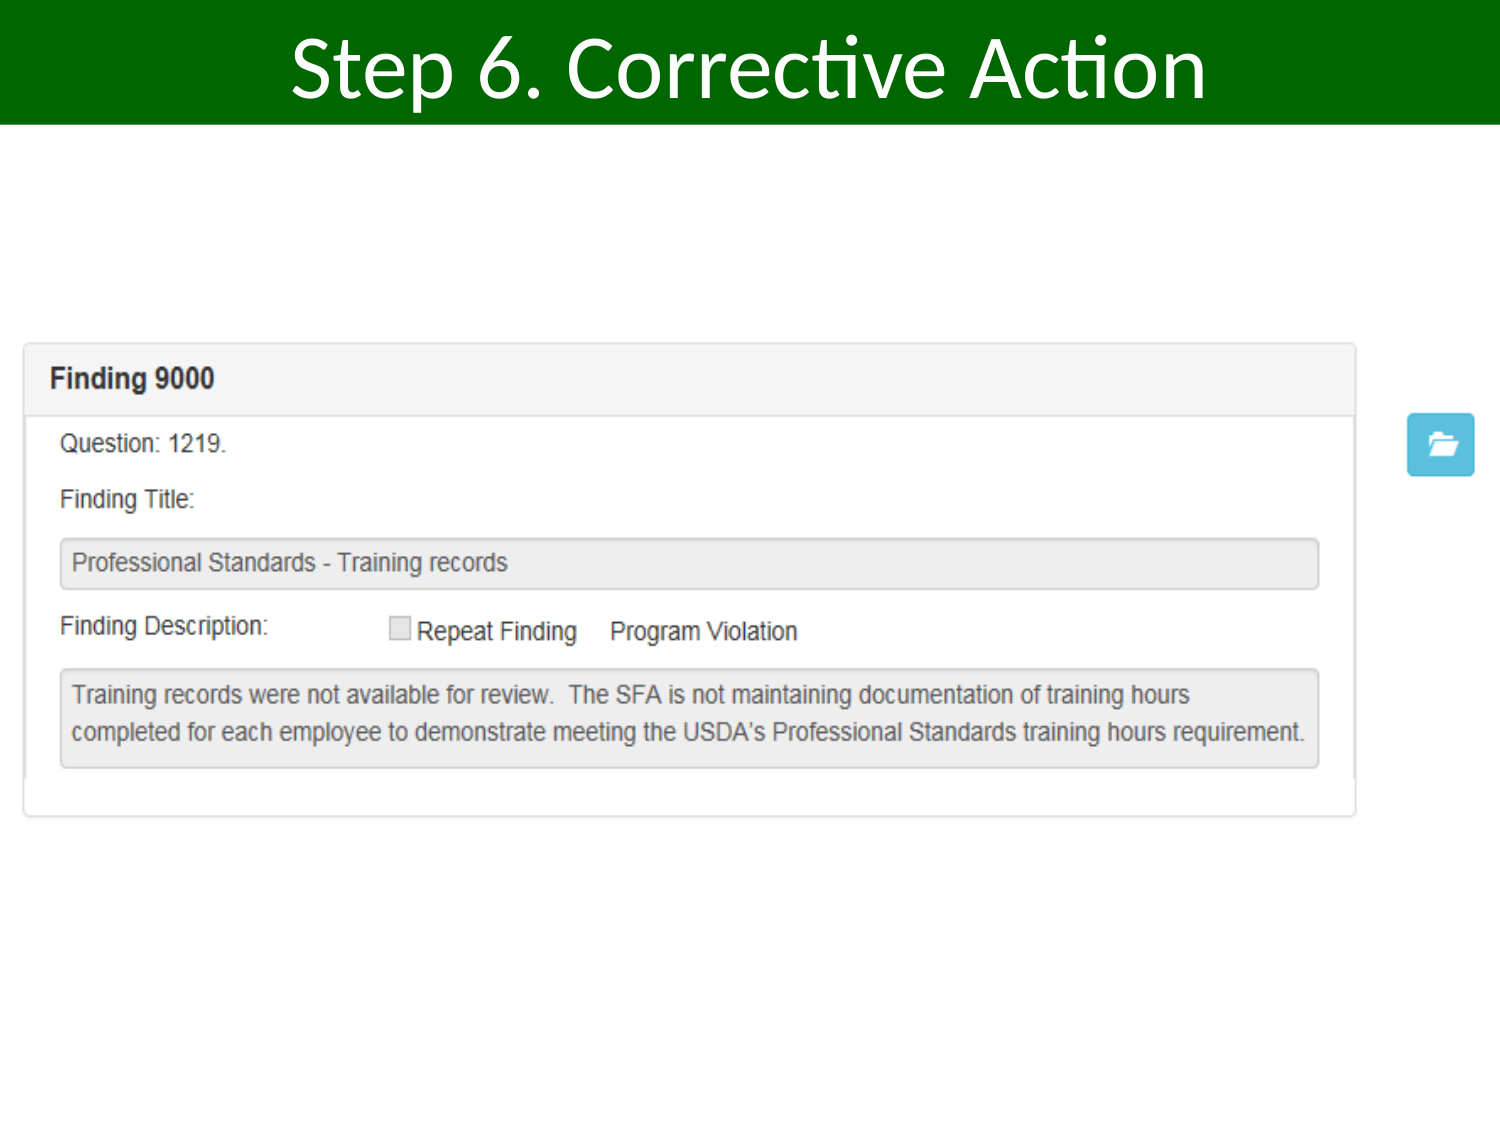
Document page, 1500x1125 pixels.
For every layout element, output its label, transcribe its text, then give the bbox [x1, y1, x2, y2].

text_box Step 6. Corrective Action [0, 0, 1500, 125]
picture [16, 338, 1486, 834]
